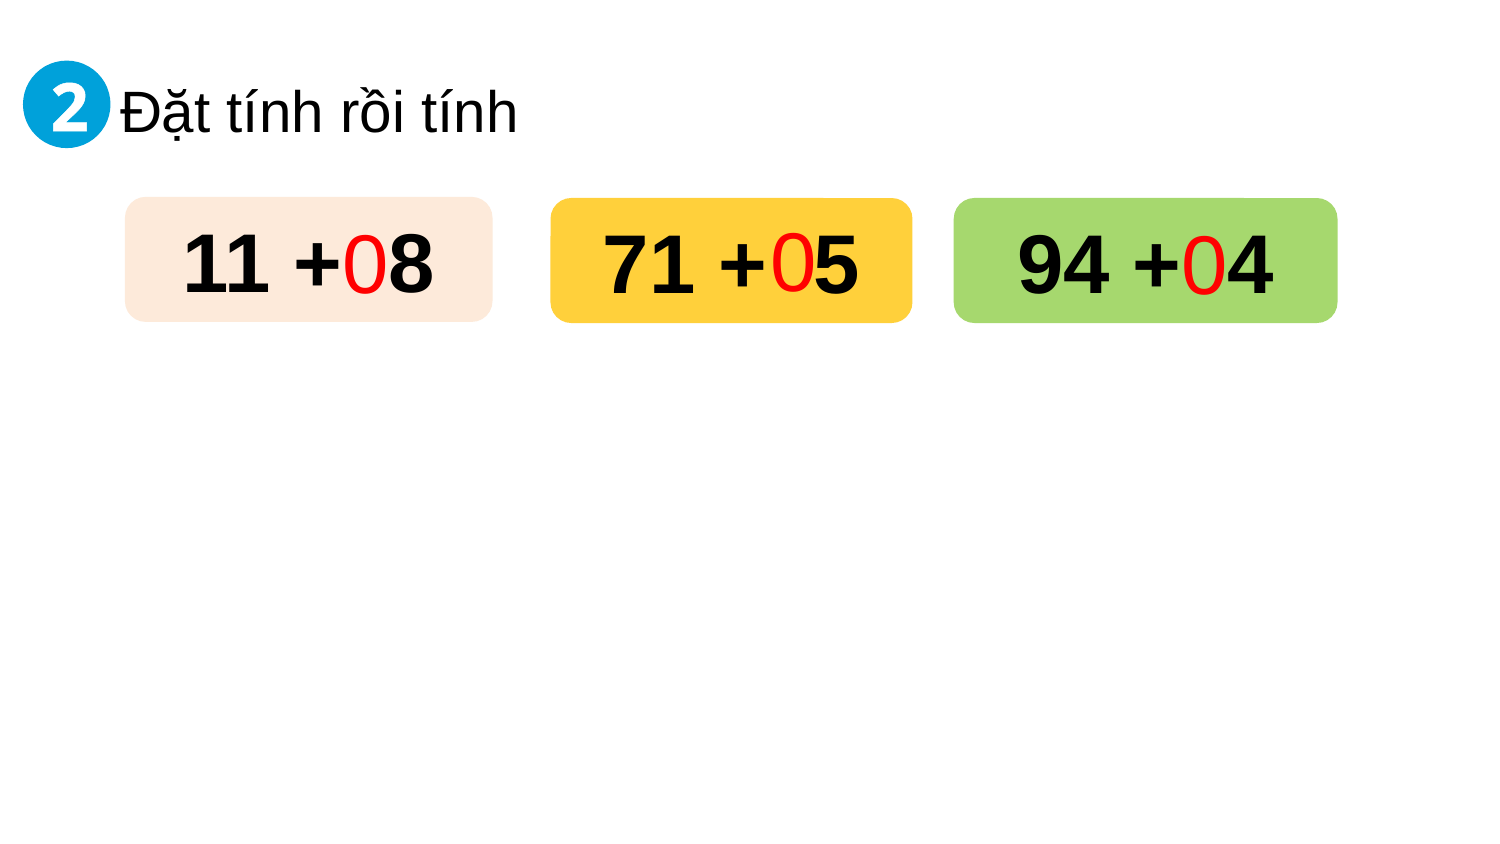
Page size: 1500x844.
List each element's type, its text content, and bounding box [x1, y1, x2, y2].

text_box 0 [749, 201, 838, 316]
text_box 94 + 4 [951, 195, 1340, 326]
text_box 2 [20, 58, 105, 151]
text_box 0 [322, 202, 410, 318]
text_box 71 + 5 [548, 195, 915, 326]
text_box Đặt tính rồi tính [105, 38, 1138, 180]
text_box 0 [1160, 204, 1249, 320]
text_box 11 + 8 [122, 194, 495, 325]
